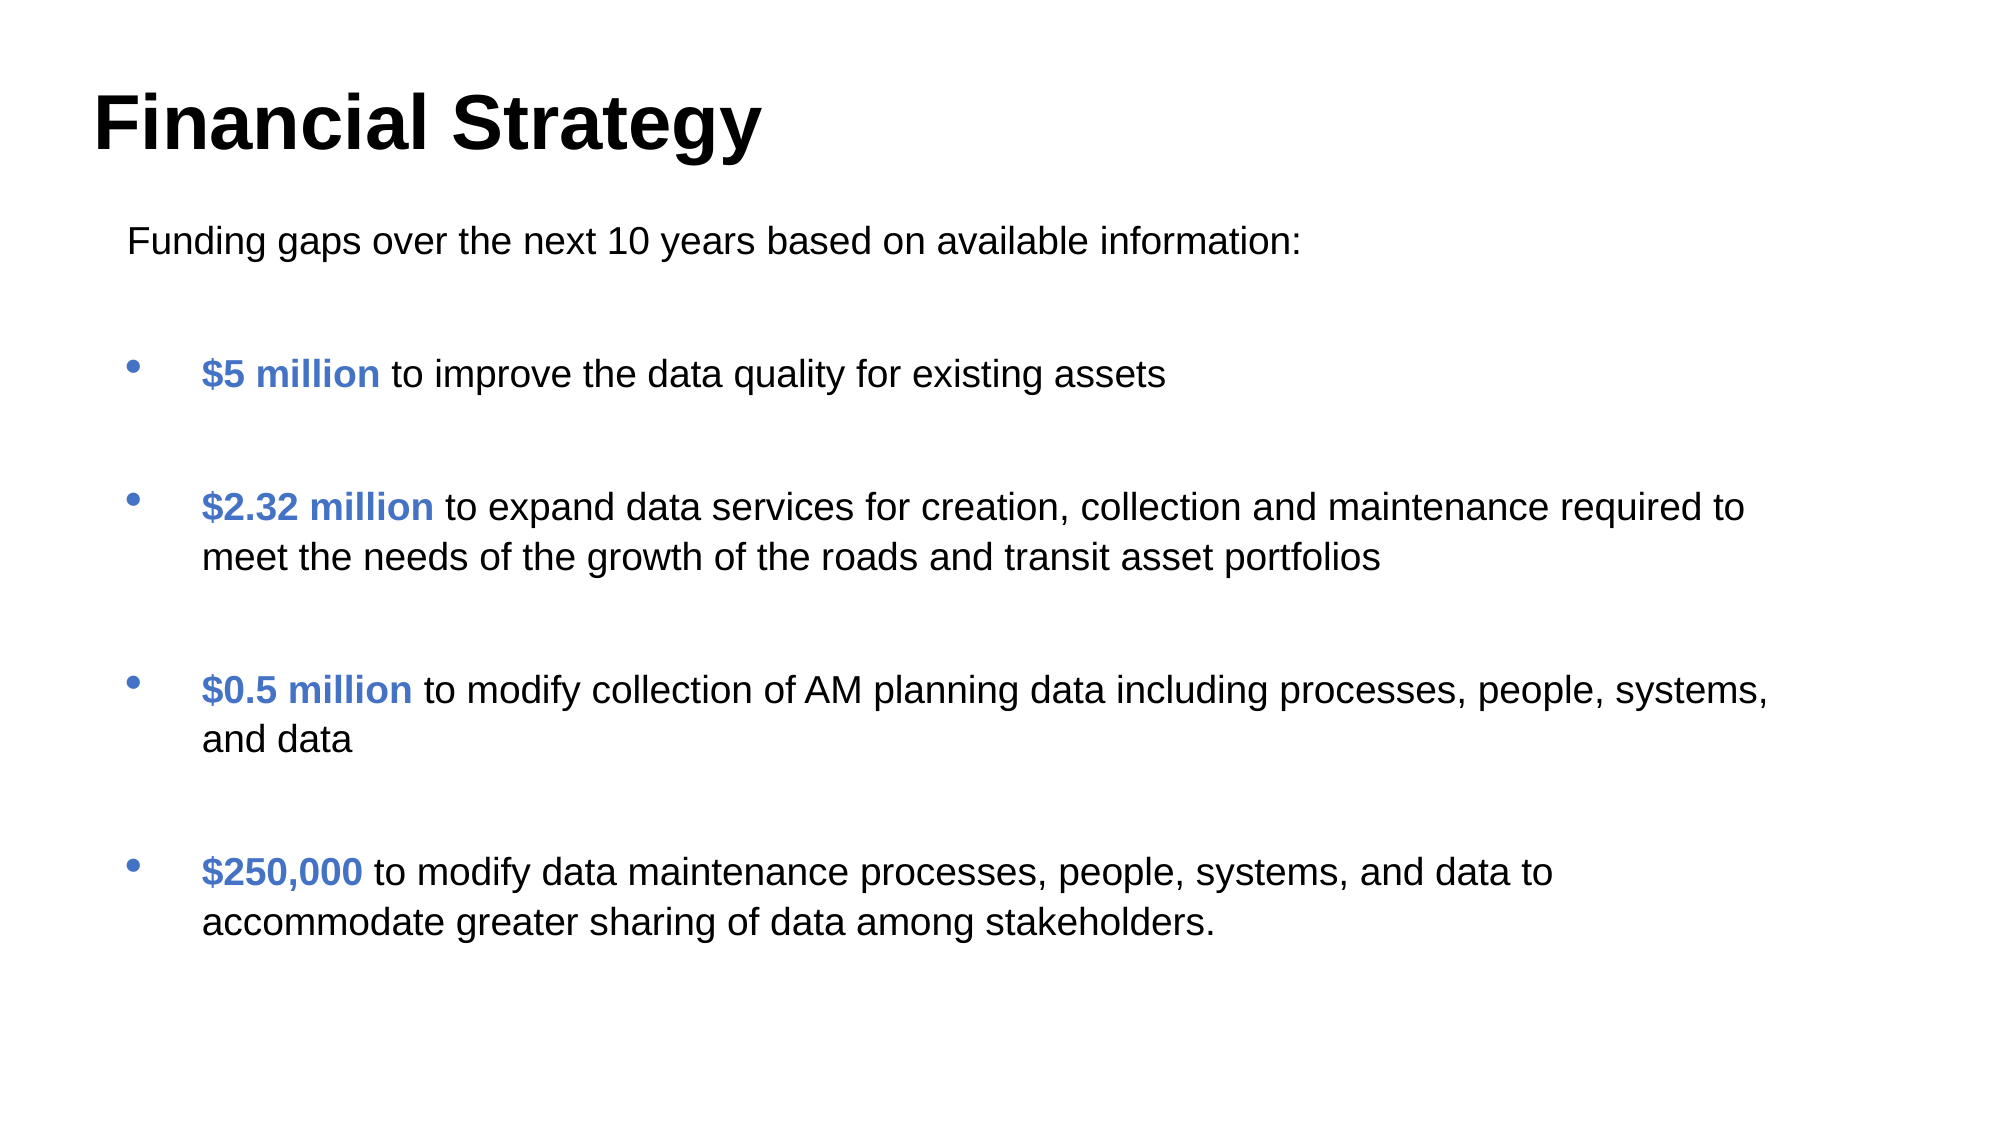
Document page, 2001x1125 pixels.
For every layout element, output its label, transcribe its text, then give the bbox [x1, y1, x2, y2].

text_box Financial Strategy [73, 15, 1817, 233]
text_box Funding gaps over the next 10 years based on available information: $5 million to improve the data quality for existing assets $2.32 million to expand data services for creation, collection and maintenance required to meet the needs of the growth of the roads and transit asset portfolios $0.5 million to modify collection of AM planning data including processes, people, systems, and data $250,000 to modify data maintenance processes, people, systems, and data to accommodate greater sharing of data among stakeholders. [112, 204, 1794, 951]
